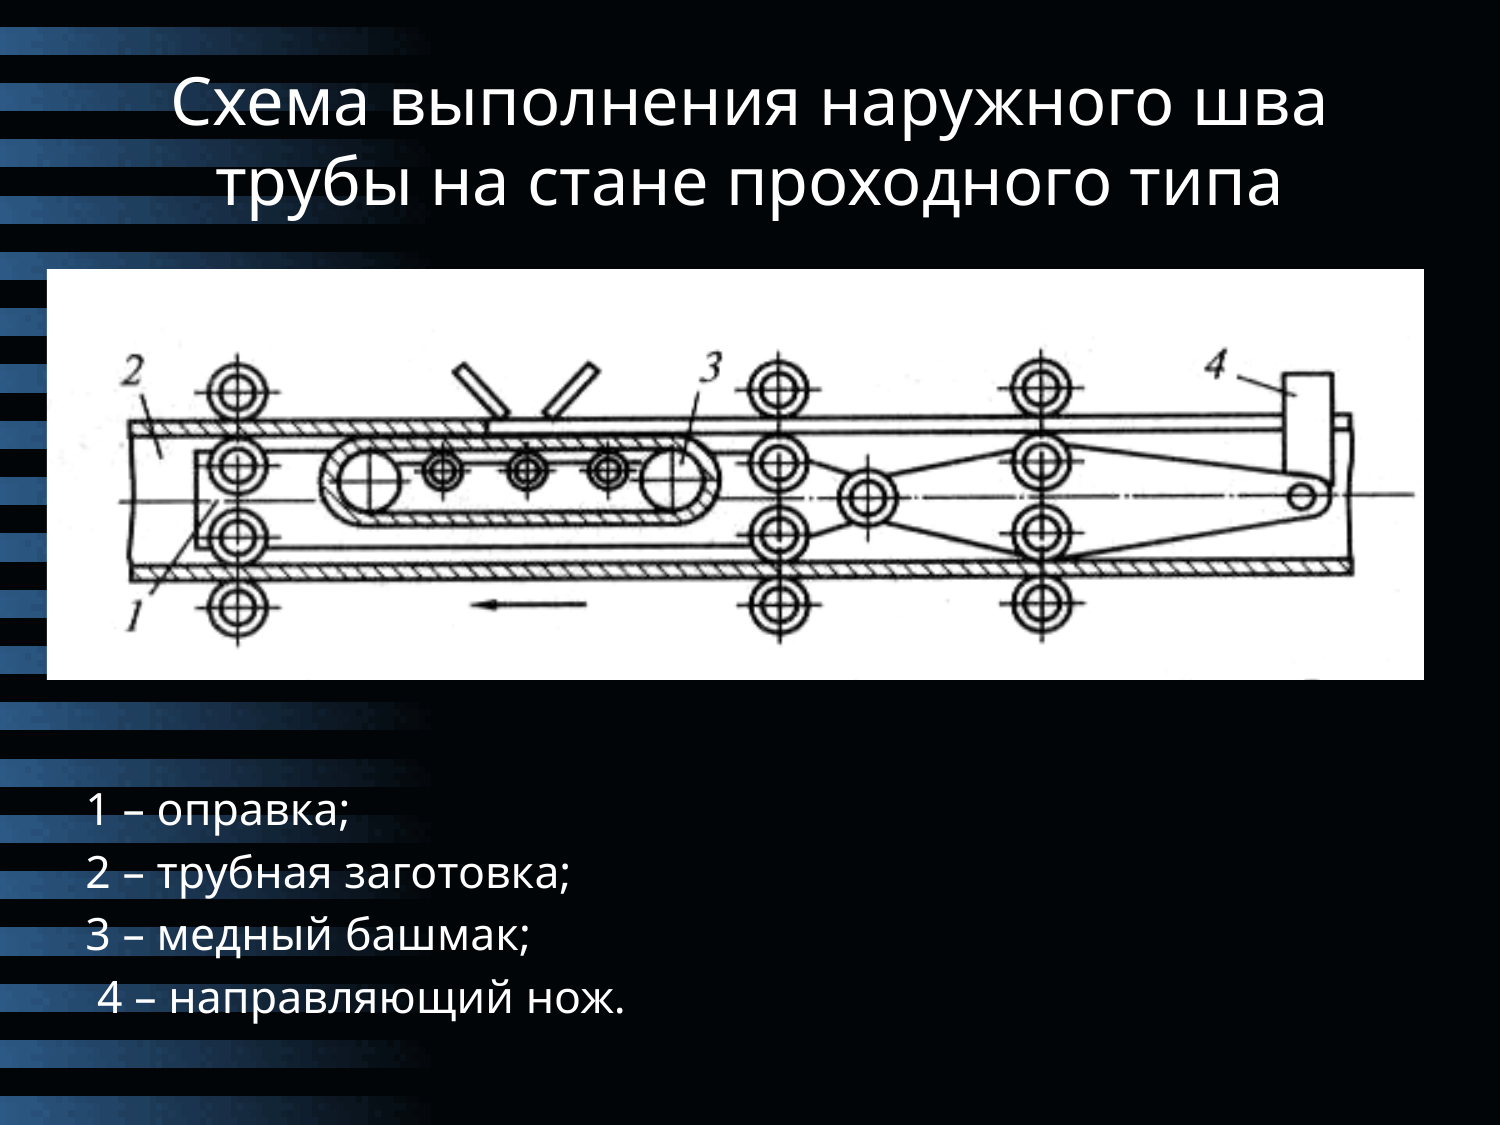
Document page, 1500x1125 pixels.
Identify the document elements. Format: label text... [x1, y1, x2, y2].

title Схема выполнения наружного шва трубы на стане проходного типа [75, 45, 1425, 233]
list 1 – оправка; 2 – трубная заготовка; 3 – медный башмак; 4 – направляющий нож. [70, 773, 1421, 1032]
picture [0, 0, 1500, 1125]
